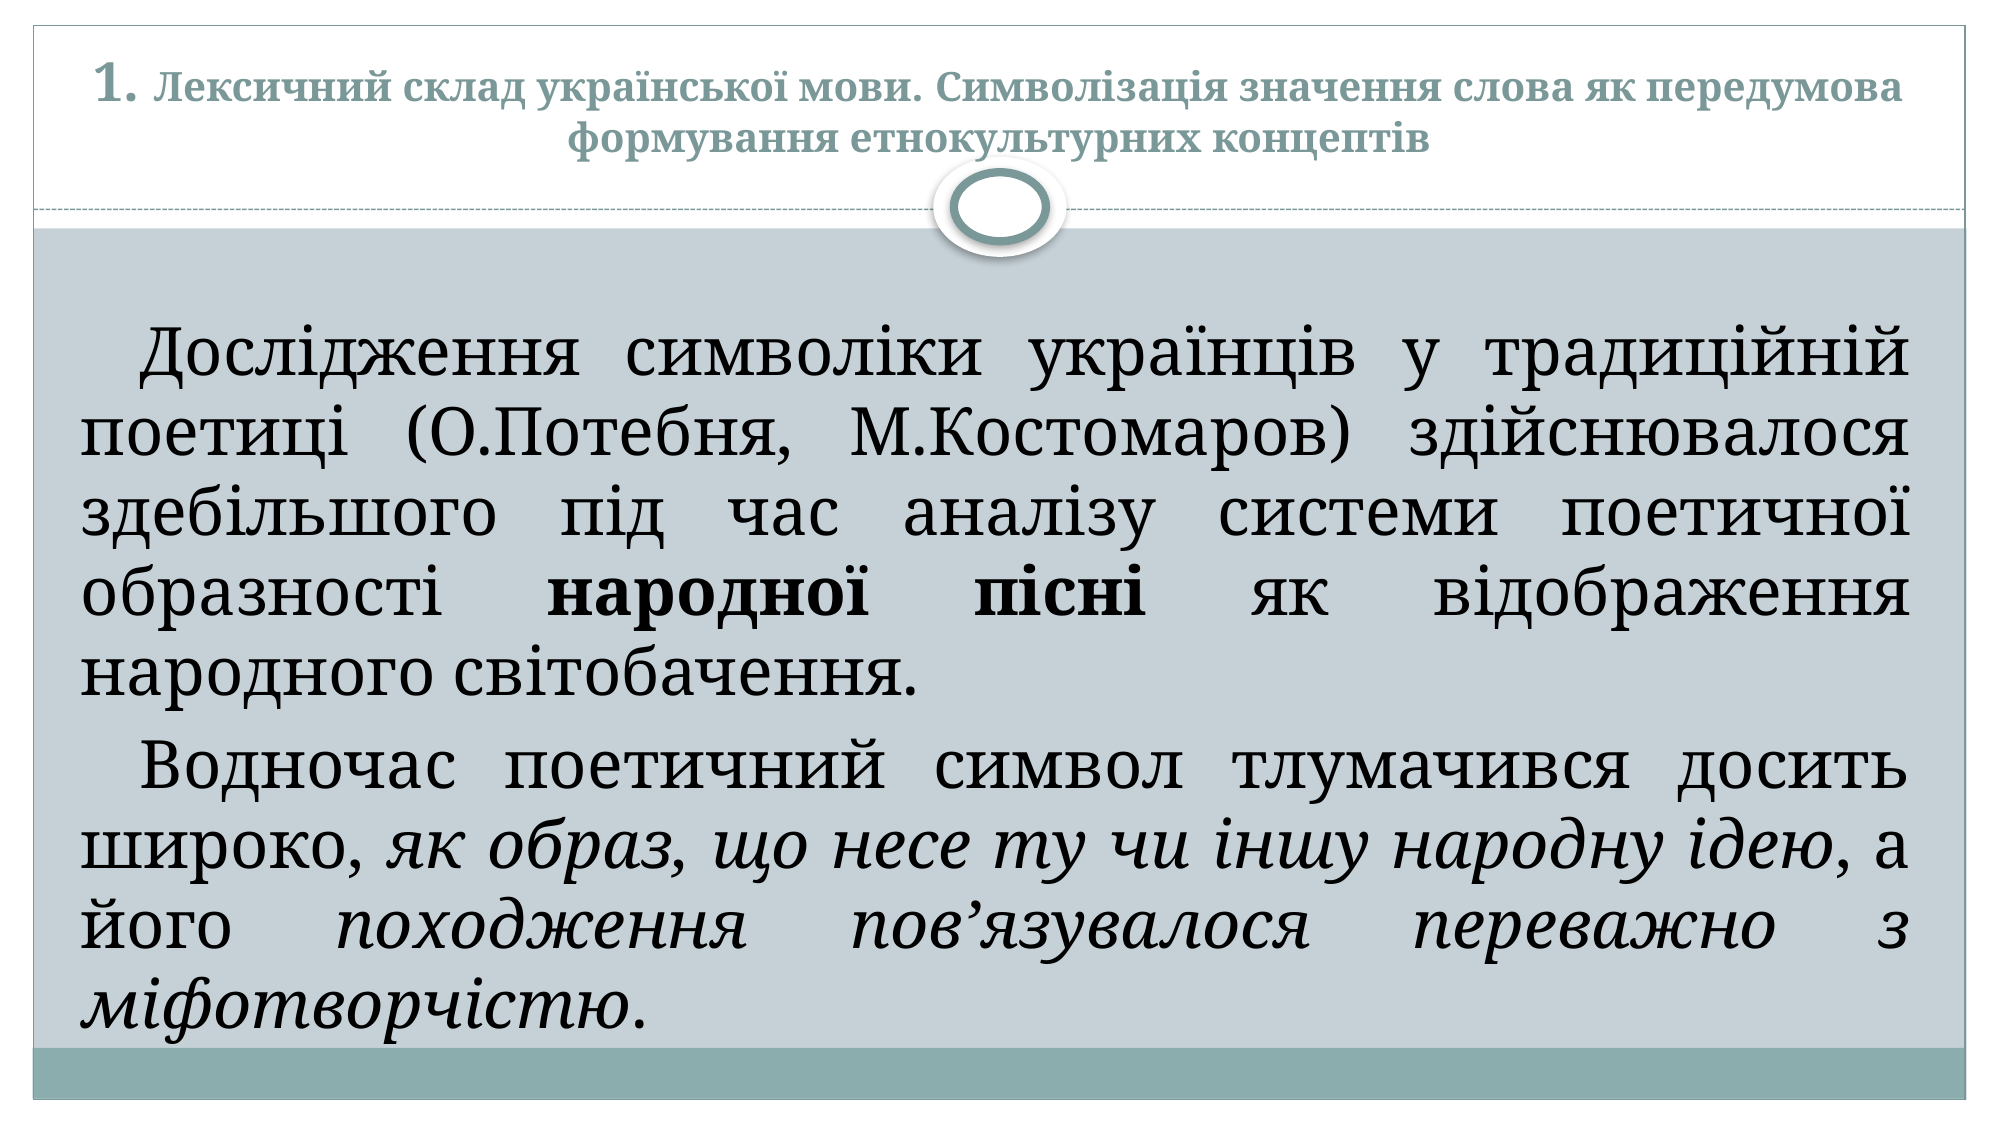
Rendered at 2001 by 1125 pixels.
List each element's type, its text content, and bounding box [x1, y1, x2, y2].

list Дослідження символіки українців у традиційній поетиці (О.Потебня, М.Костомаров) здійснювалося здебільшого під час аналізу системи поетичної образності народної пісні як відображення народного світобачення. Водночас поетичний символ тлумачився досить широко, як образ, що несе ту чи іншу народну ідею, а його походження пов’язувалося переважно з міфотворчістю. [66, 301, 1926, 1055]
title 1. Лексичний склад української мови. Символізація значення слова як передумова формування етнокультурних концептів [66, 37, 1933, 168]
